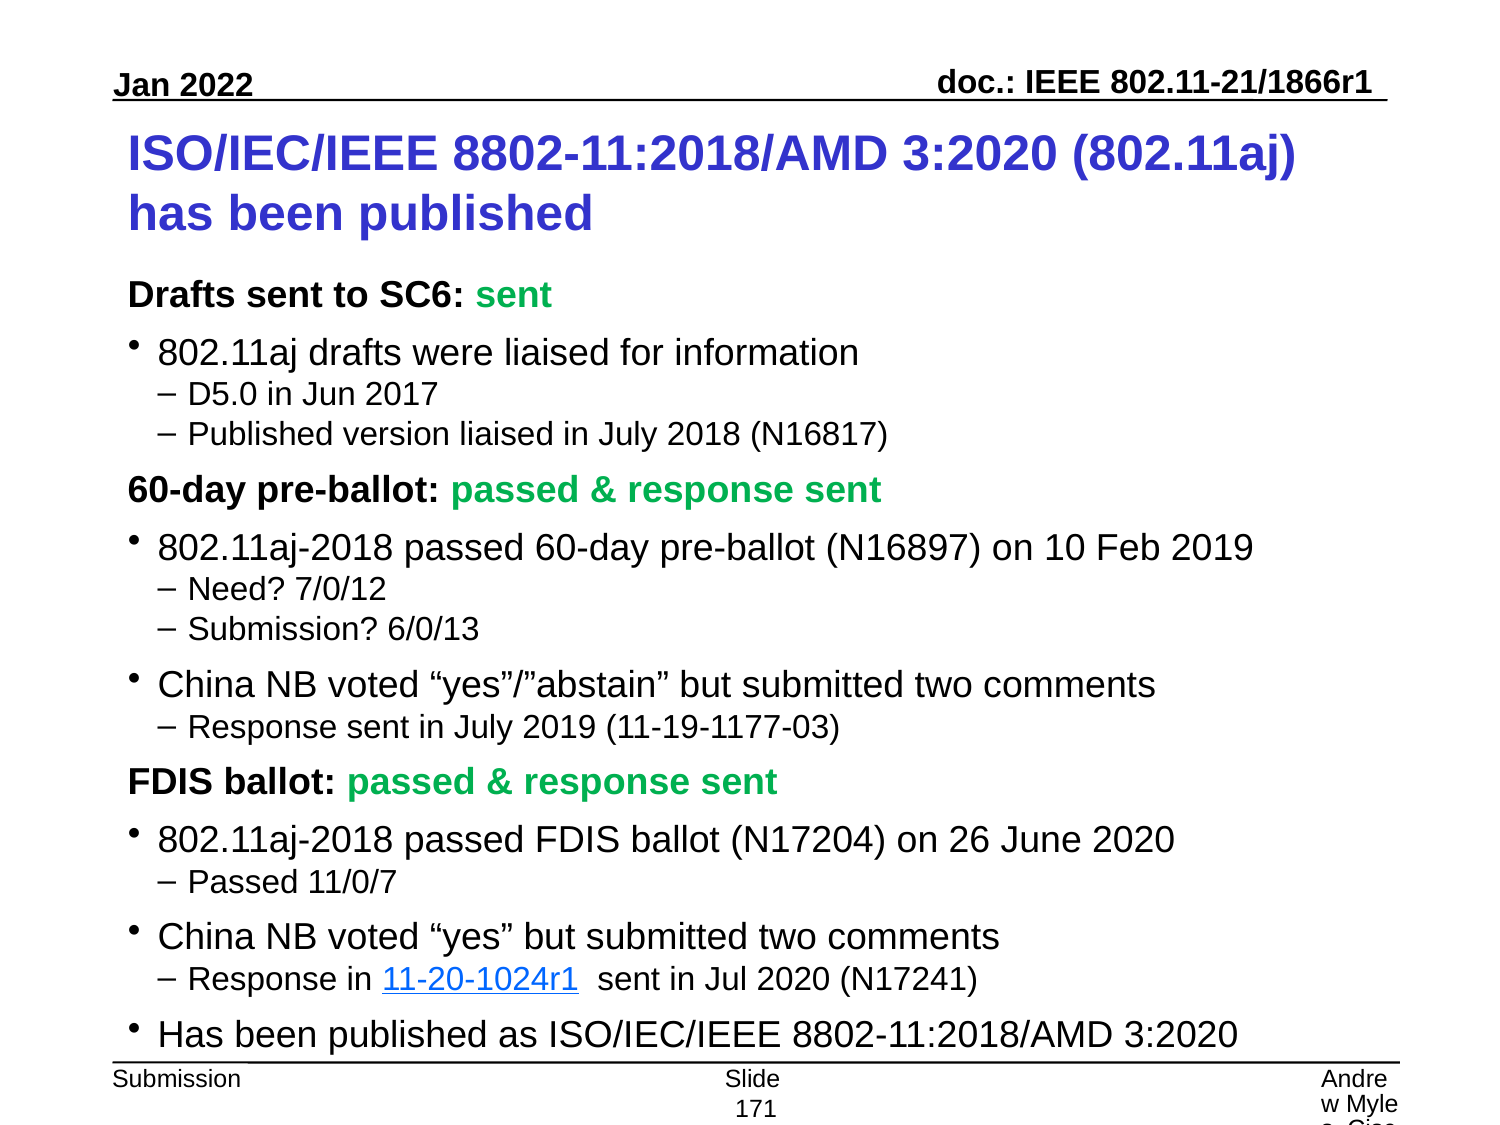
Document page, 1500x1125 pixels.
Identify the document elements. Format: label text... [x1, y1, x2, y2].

slide_number Slide 171 [709, 1061, 803, 1093]
list Drafts sent to SC6: sent 802.11aj drafts were liaised for information D5.0 in Jun 2017 Published version liaised in July 2018 (N16817) 60-day pre-ballot: passed & response sent 802.11aj-2018 passed 60-day pre-ballot (N16897) on 10 Feb 2019 Need? 7/0/12 Submission? 6/0/13 China NB voted “yes”/”abstain” but submitted two comments Response sent in July 2019 (11-19-1177-03) FDIS ballot: passed & response sent 802.11aj-2018 passed FDIS ballot (N17204) on 26 June 2020 Passed 11/0/7 China NB voted “yes” but submitted two comments Response in 11-20-1024r1 sent in Jul 2020 (N17241) Has been published as ISO/IEC/IEEE 8802-11:2018/AMD 3:2020 [112, 262, 1388, 938]
footer Andrew Myles, Cisco [1320, 1061, 1402, 1093]
title ISO/IEC/IEEE 8802-11:2018/AMD 3:2020 (802.11aj) has been published [112, 112, 1388, 262]
